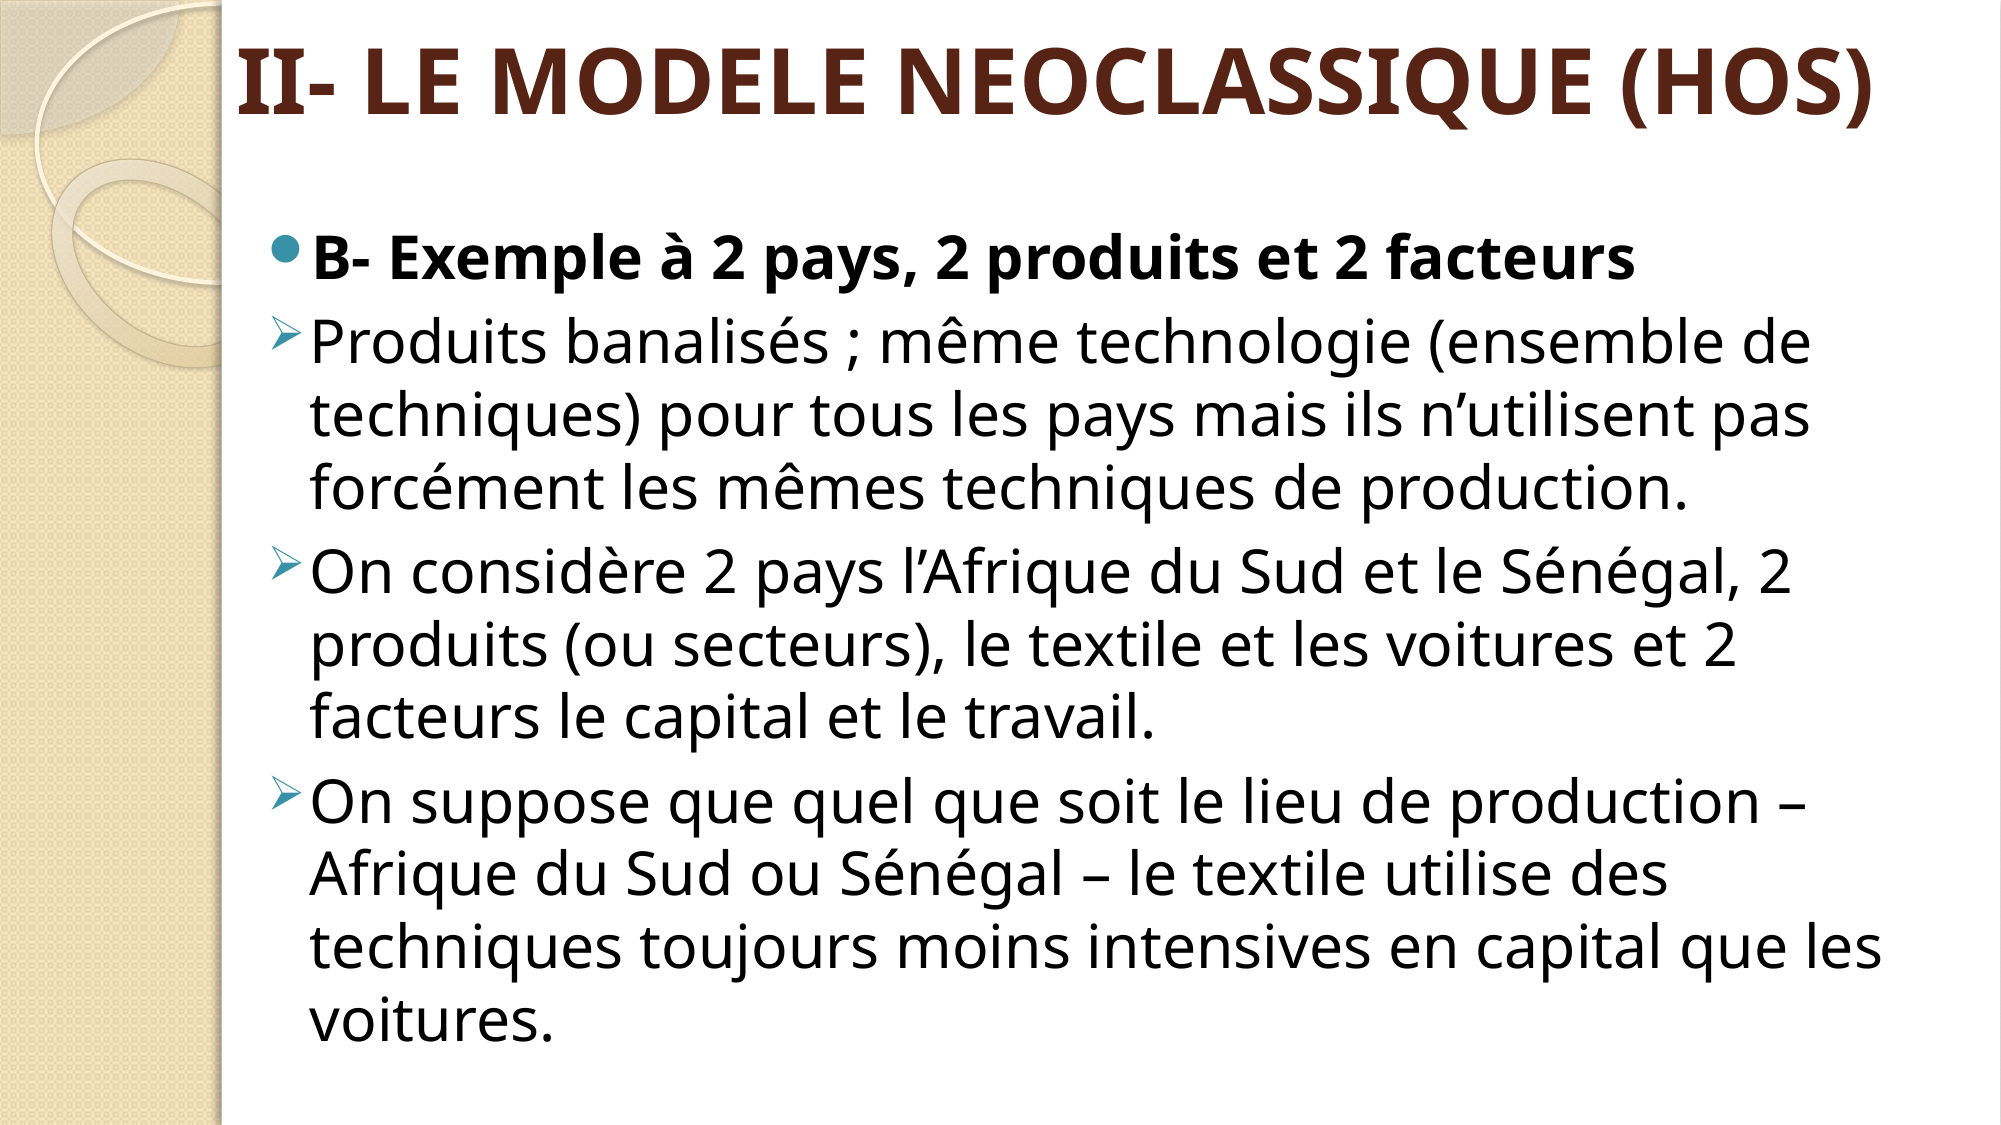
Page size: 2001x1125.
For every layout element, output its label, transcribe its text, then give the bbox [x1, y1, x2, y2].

list B- Exemple à 2 pays, 2 produits et 2 facteurs Produits banalisés ; même technologie (ensemble de techniques) pour tous les pays mais ils n’utilisent pas forcément les mêmes techniques de production. On considère 2 pays l’Afrique du Sud et le Sénégal, 2 produits (ou secteurs), le textile et les voitures et 2 facteurs le capital et le travail. On suppose que quel que soit le lieu de production – Afrique du Sud ou Sénégal – le textile utilise des techniques toujours moins intensives en capital que les voitures. [240, 211, 2000, 1067]
title II- LE MODELE NEOCLASSIQUE (HOS) [221, 0, 1950, 155]
